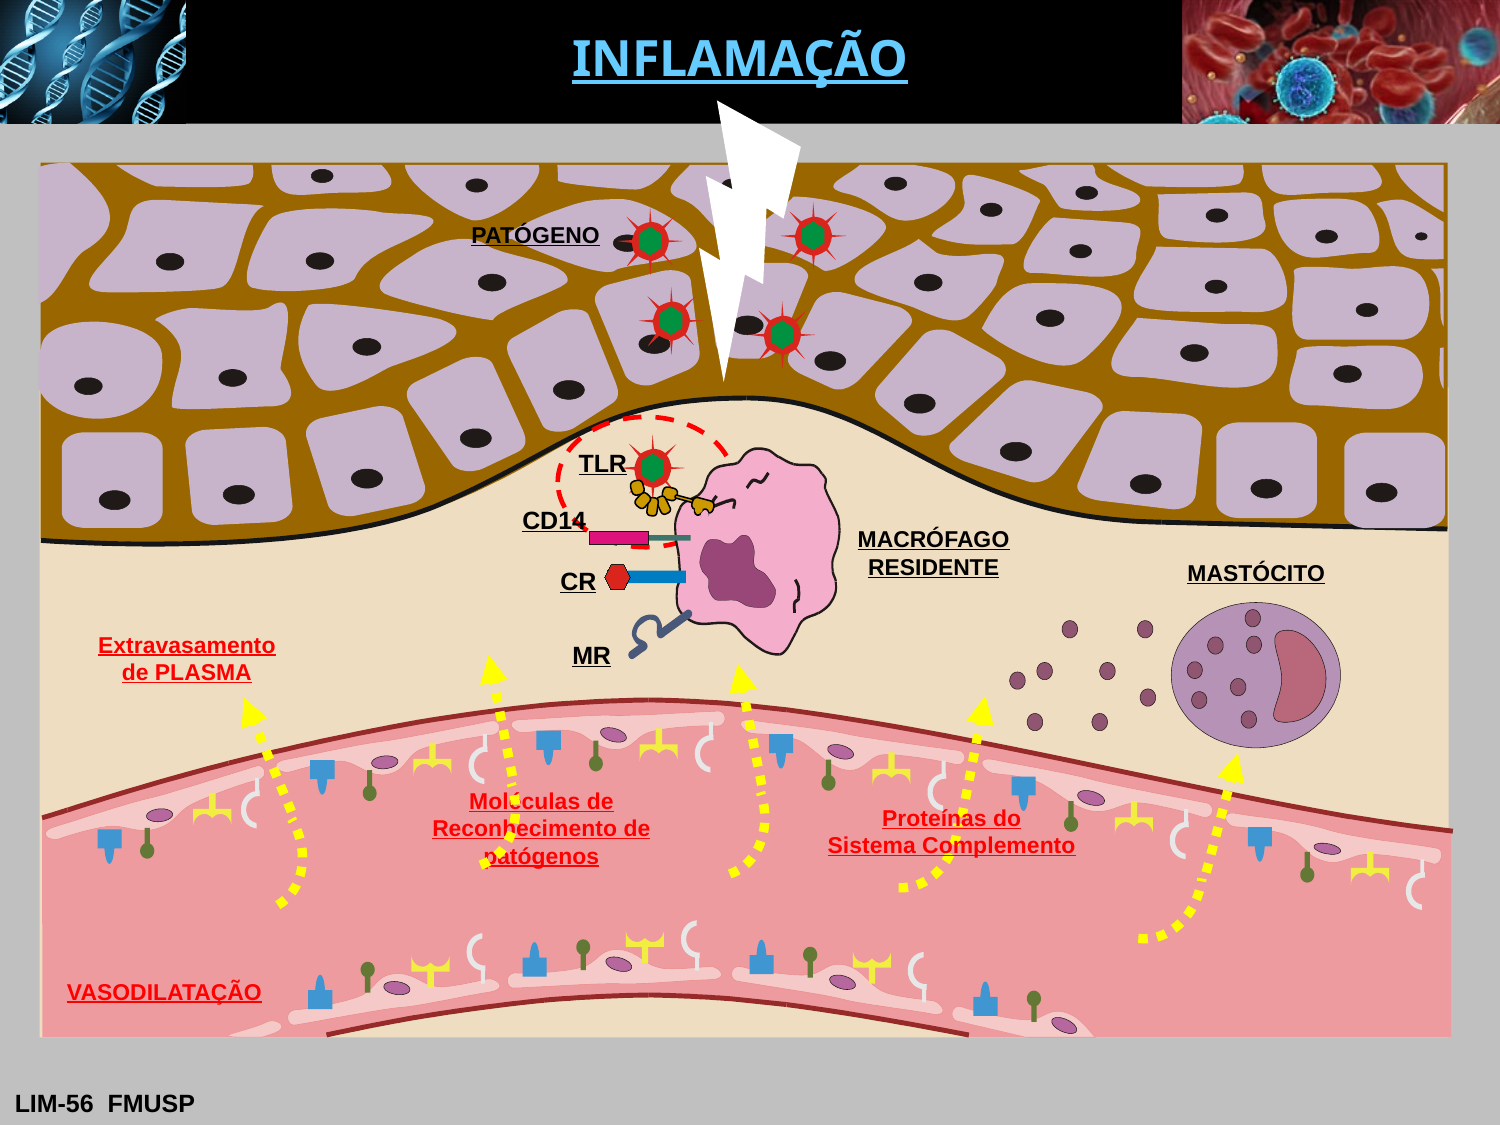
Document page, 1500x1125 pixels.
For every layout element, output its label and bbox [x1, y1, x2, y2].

text_box [0, 0, 1500, 124]
text_box [37, 116, 1454, 1038]
